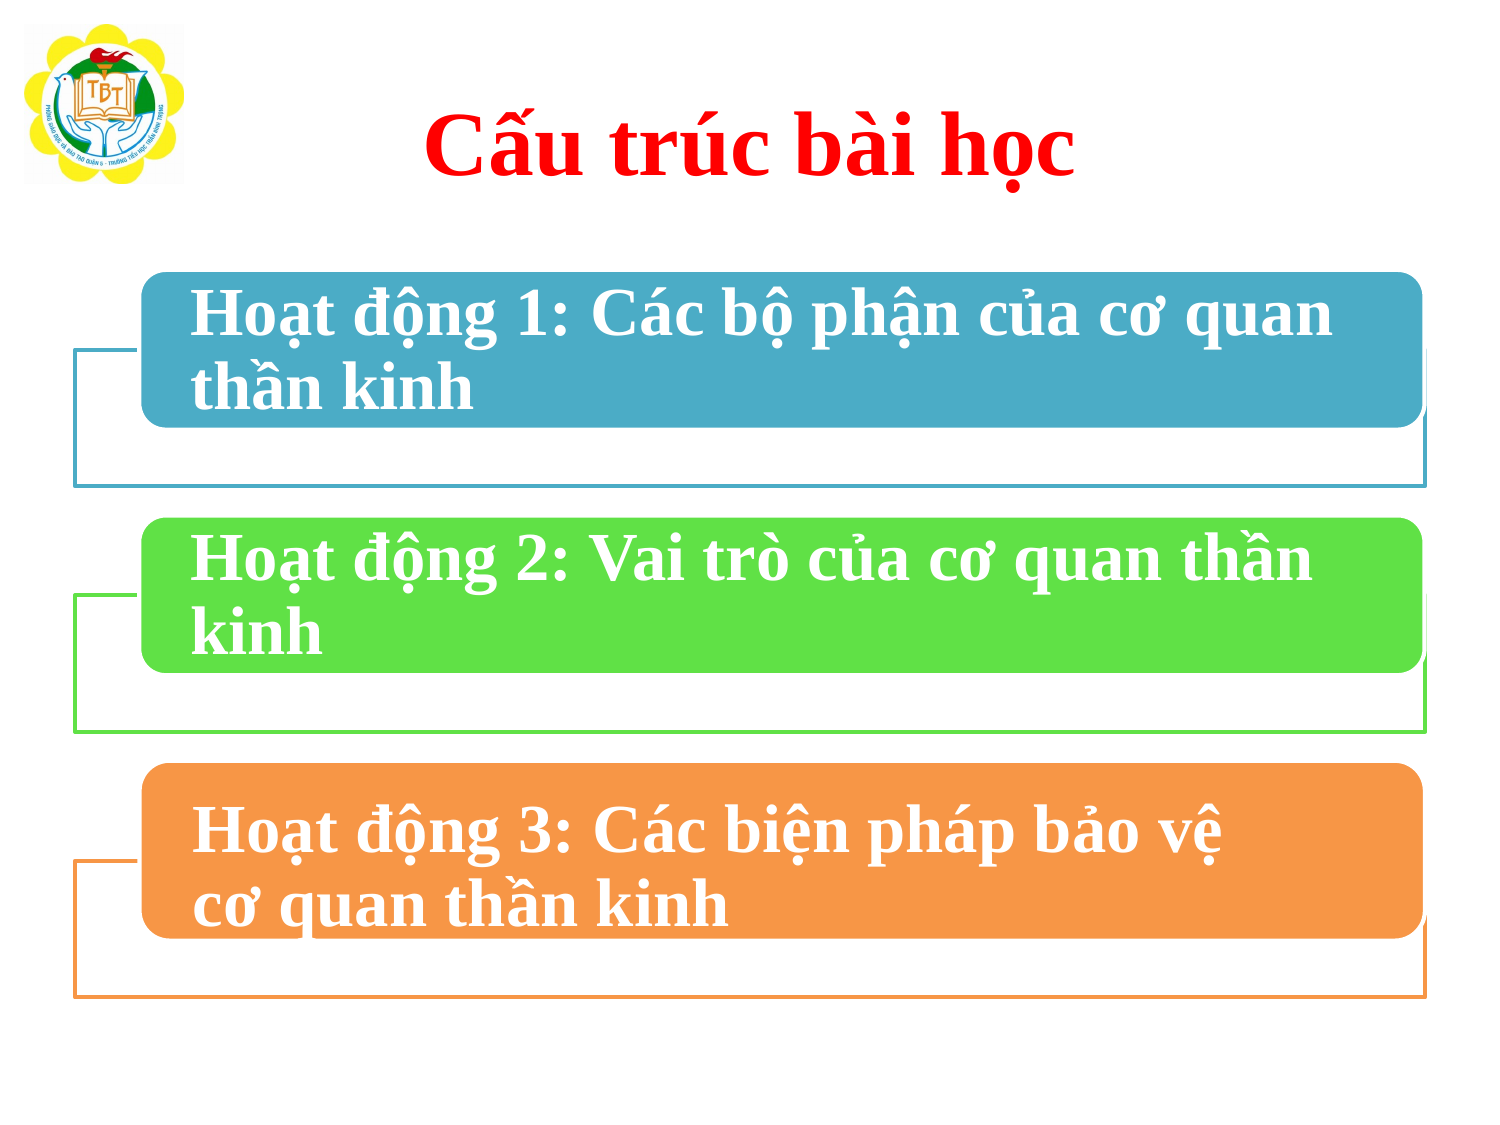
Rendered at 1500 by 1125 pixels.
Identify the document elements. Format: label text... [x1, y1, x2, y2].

picture [24, 24, 184, 184]
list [74, 262, 1426, 1006]
title Cấu trúc bài học [75, 45, 1425, 233]
